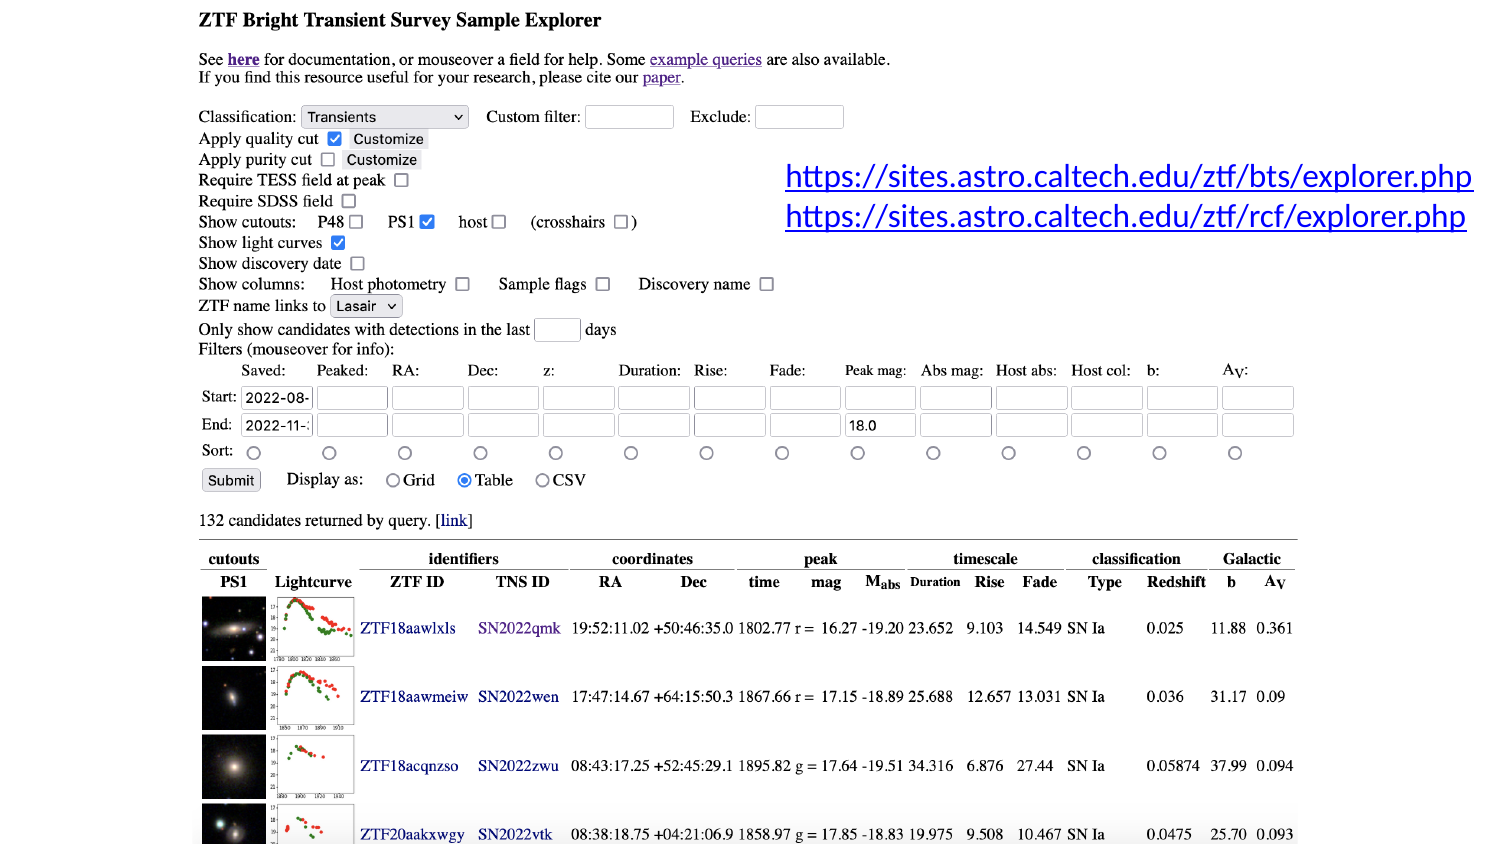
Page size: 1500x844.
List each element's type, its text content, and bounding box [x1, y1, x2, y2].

text_box https://sites.astro.caltech.edu/ztf/bts/explorer.php https://sites.astro.caltech.edu/ztf/rcf/explorer.php [1303, 146, 1500, 242]
picture [192, 0, 1298, 844]
